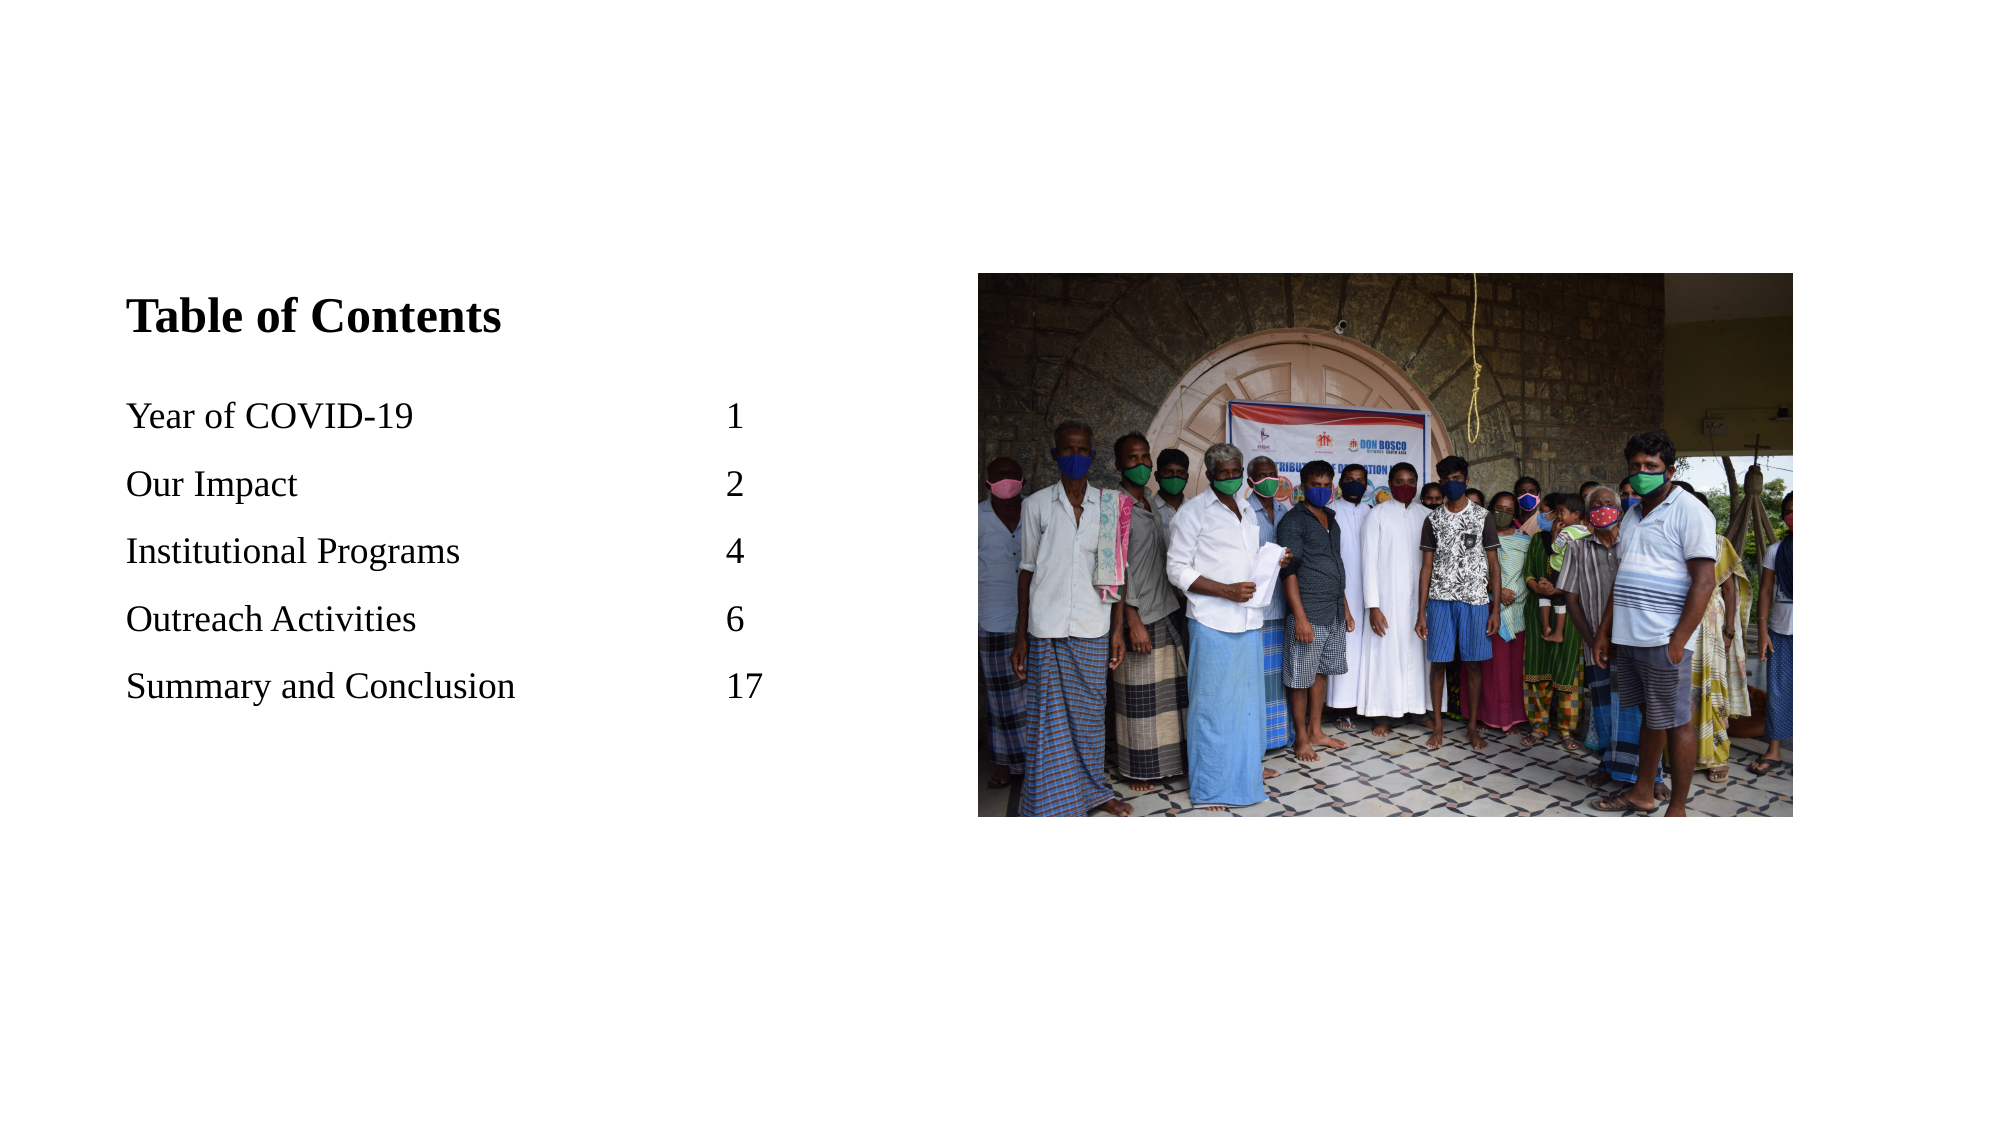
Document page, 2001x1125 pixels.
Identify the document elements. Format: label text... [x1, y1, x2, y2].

list Table of Contents Year of COVID-19 1 Our Impact 2 Institutional Programs 4 Outreach Activities 6 Summary and Conclusion 17 [110, 275, 1890, 853]
picture [978, 273, 1793, 817]
